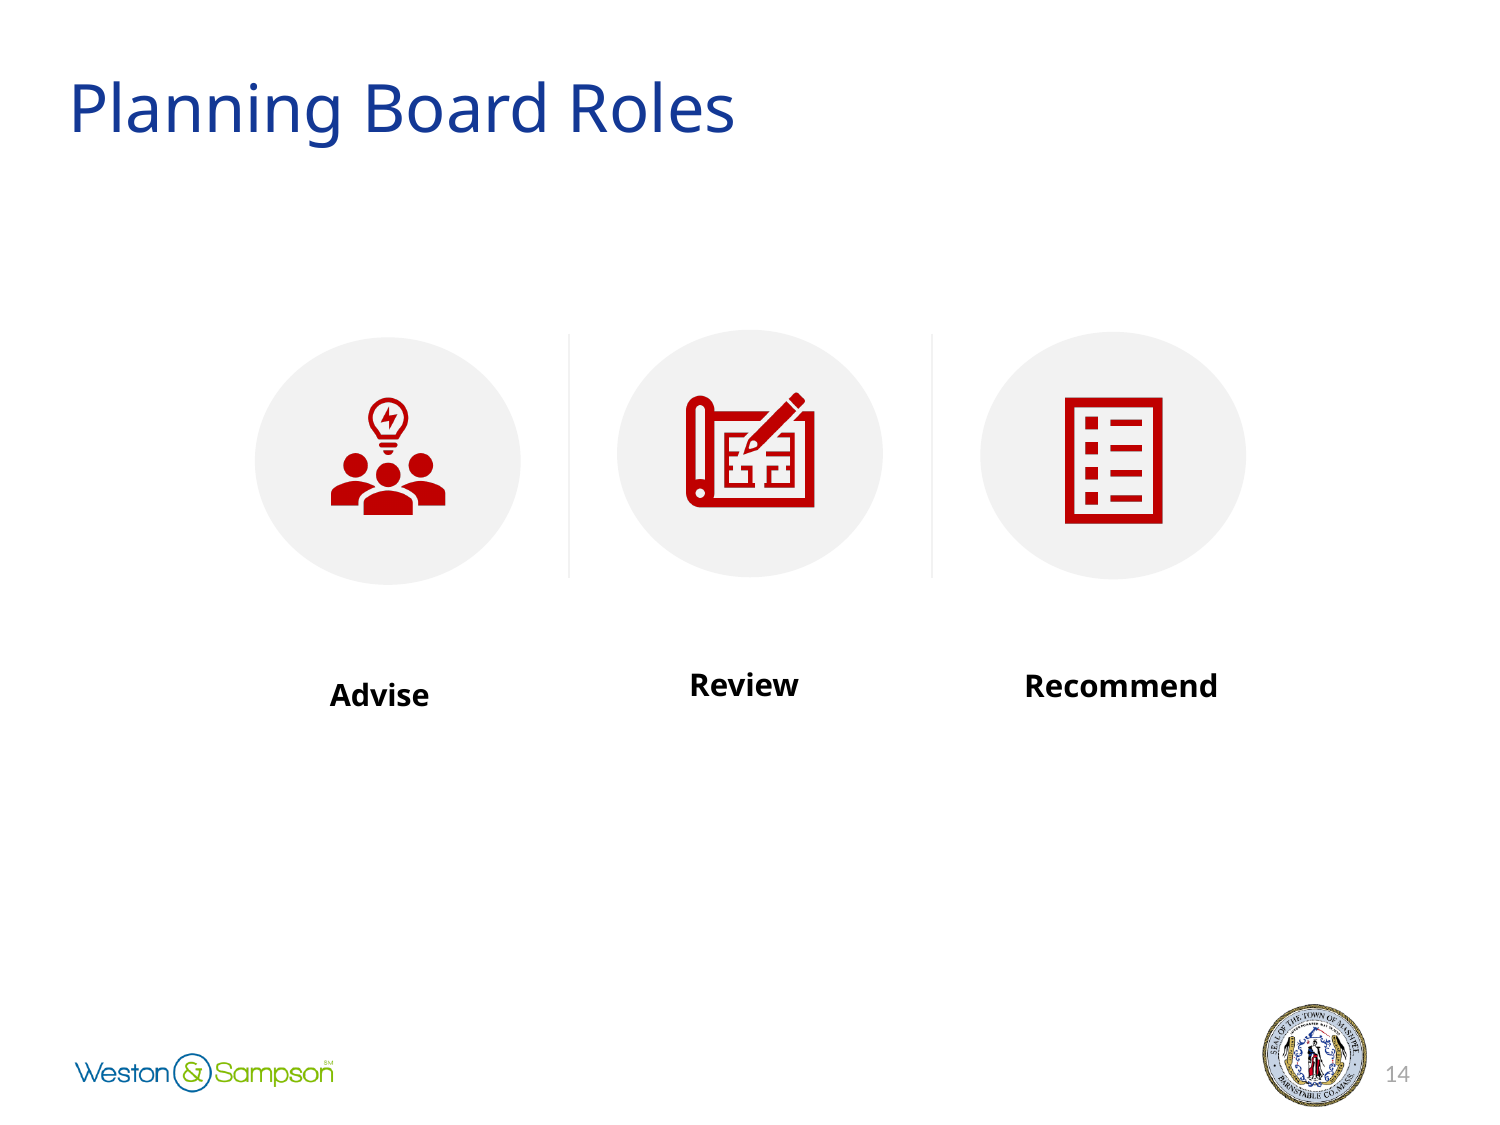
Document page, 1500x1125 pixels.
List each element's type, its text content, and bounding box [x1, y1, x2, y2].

picture [1262, 1004, 1367, 1042]
slide_number 14 [1074, 1042, 1425, 1103]
picture [1262, 1103, 1367, 1107]
picture [1038, 385, 1189, 536]
list Advise [254, 637, 521, 727]
title Planning Board Roles [53, 70, 1449, 142]
picture [312, 381, 463, 532]
list Recommend [968, 658, 1275, 730]
picture [50, 1045, 357, 1100]
list Review [611, 657, 878, 729]
picture [674, 375, 826, 527]
